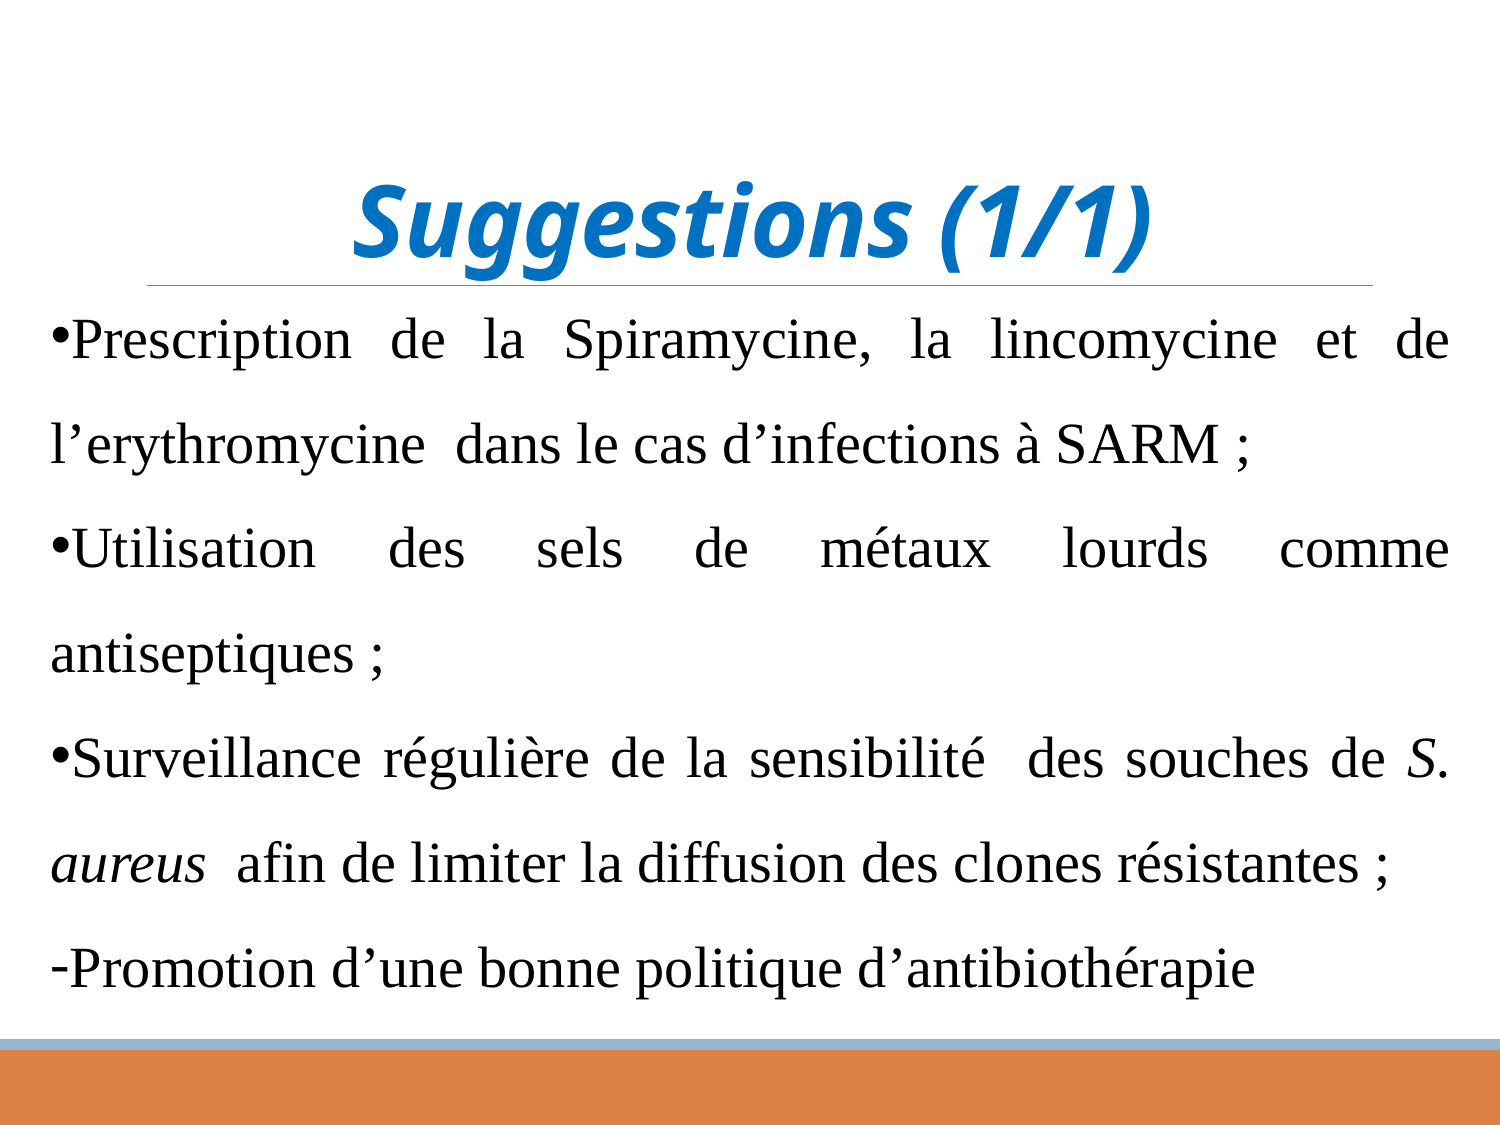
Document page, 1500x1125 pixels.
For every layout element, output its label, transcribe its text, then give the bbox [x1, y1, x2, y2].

text_box Prescription de la Spiramycine, la lincomycine et de l’erythromycine dans le cas d’infections à SARM ; Utilisation des sels de métaux lourds comme antiseptiques ; Surveillance régulière de la sensibilité des souches de S. aureus afin de limiter la diffusion des clones résistantes ; Promotion d’une bonne politique d’antibiothérapie [35, 257, 1467, 1007]
title Suggestions (1/1) [135, 47, 1373, 257]
